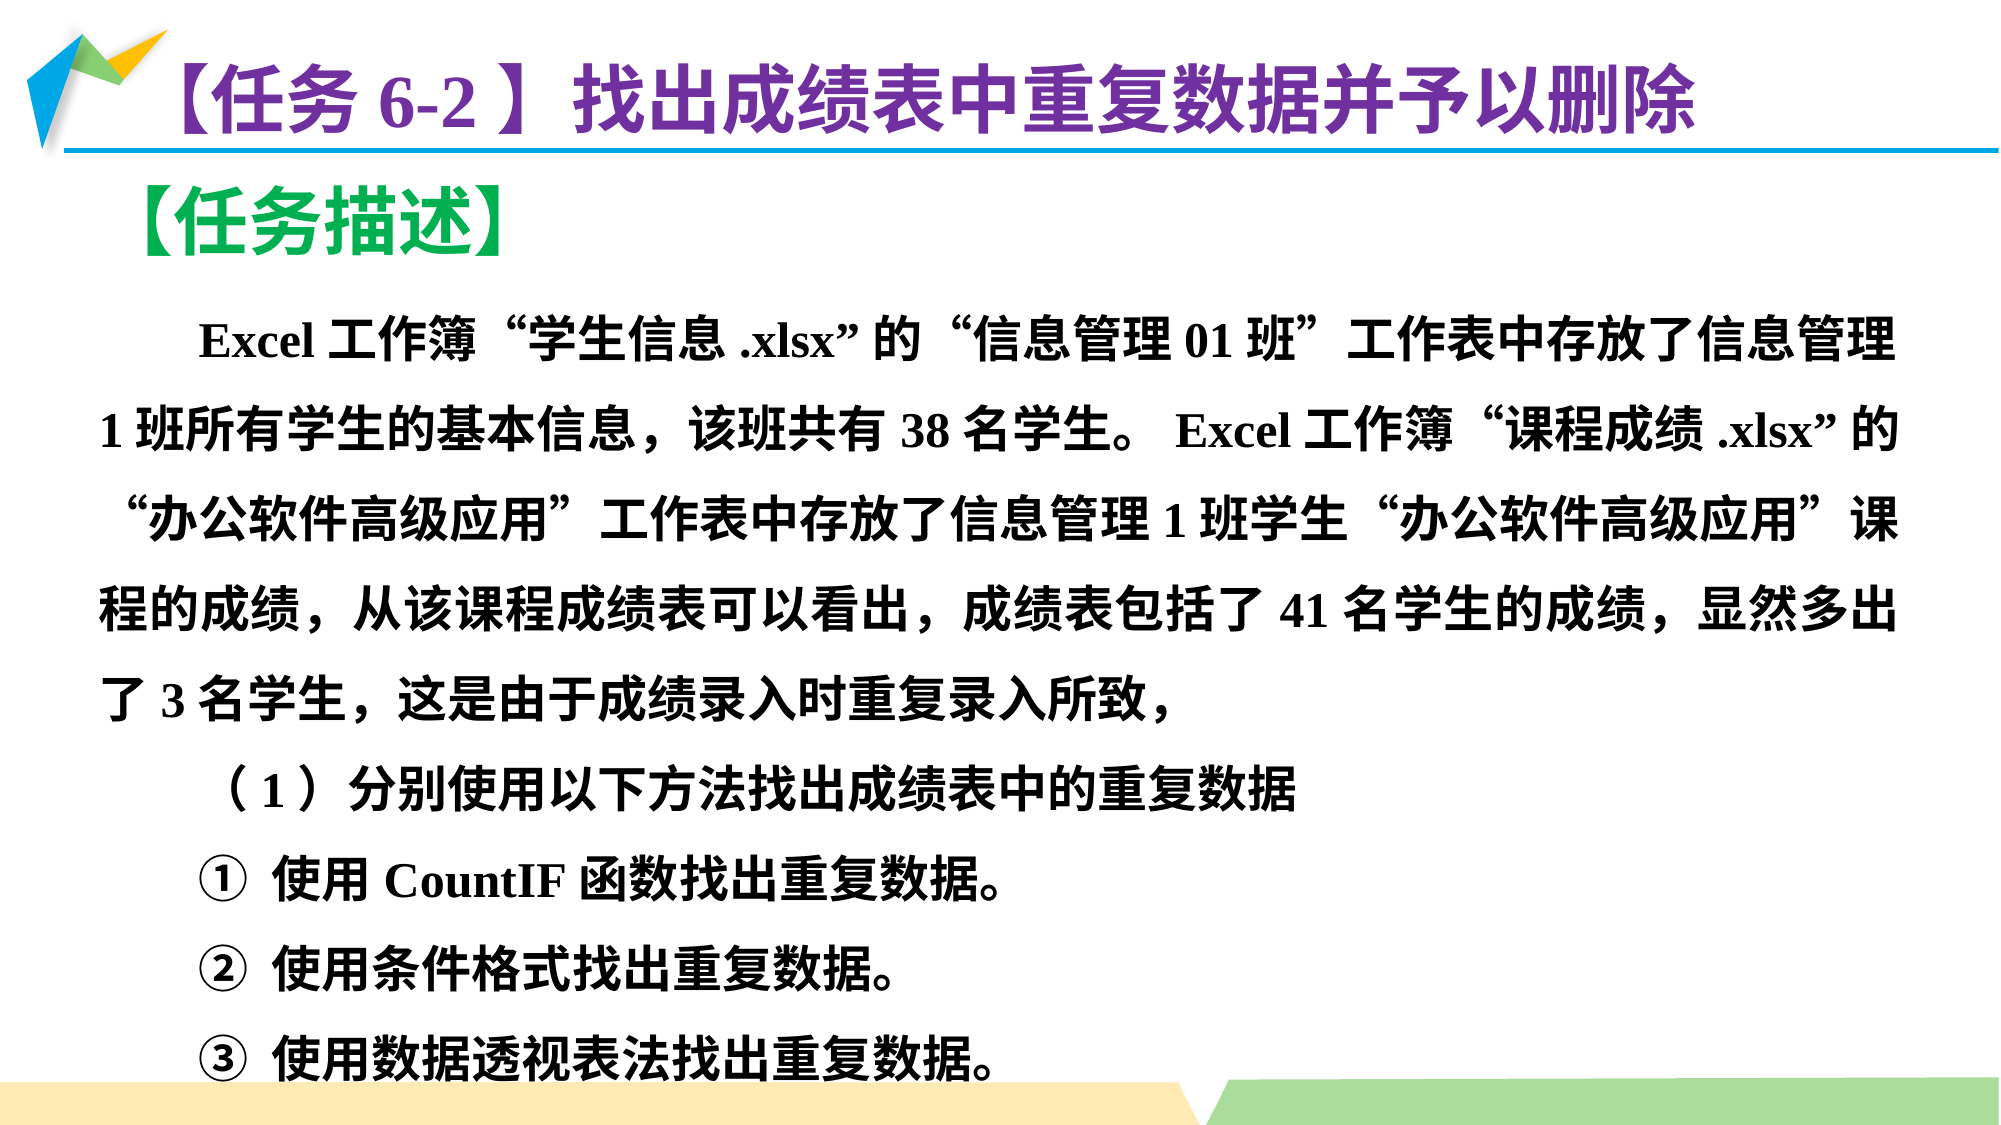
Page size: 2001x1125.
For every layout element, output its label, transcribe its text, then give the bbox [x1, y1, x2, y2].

text_box 【任务描述】 Excel工作簿“学生信息.xlsx”的“信息管理01班”工作表中存放了信息管理1班所有学生的基本信息，该班共有38名学生。Excel工作簿“课程成绩.xlsx”的“办公软件高级应用”工作表中存放了信息管理1班学生“办公软件高级应用”课程的成绩，从该课程成绩表可以看出，成绩表包括了41名学生的成绩，显然多出了3名学生，这是由于成绩录入时重复录入所致， （1）分别使用以下方法找出成绩表中的重复数据 ① 使用CountIF函数找出重复数据。 ② 使用条件格式找出重复数据。 ③ 使用数据透视表法找出重复数据。 [83, 122, 1915, 1095]
text_box 【任务6-2】找出成绩表中重复数据并予以删除 [120, 0, 1740, 122]
